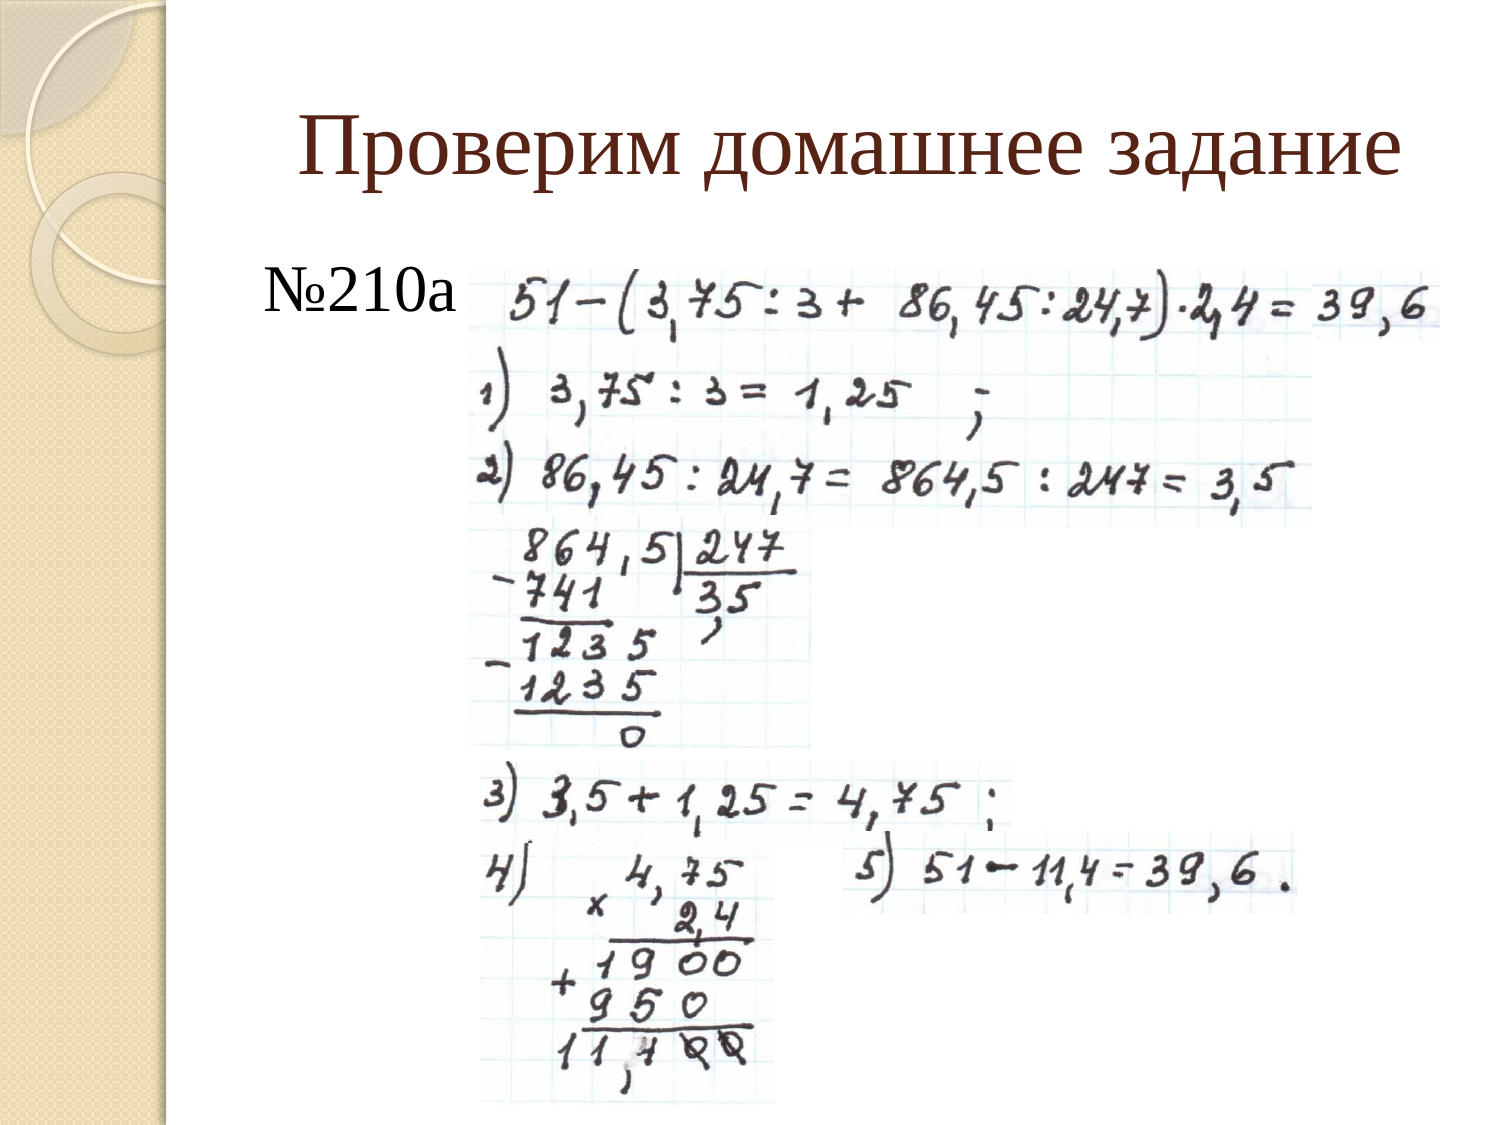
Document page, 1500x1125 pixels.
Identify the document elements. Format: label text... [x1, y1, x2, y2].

picture [468, 269, 1440, 751]
picture [480, 761, 1297, 1105]
title Проверим домашнее задание [235, 45, 1466, 233]
list №210а [235, 237, 1466, 1025]
